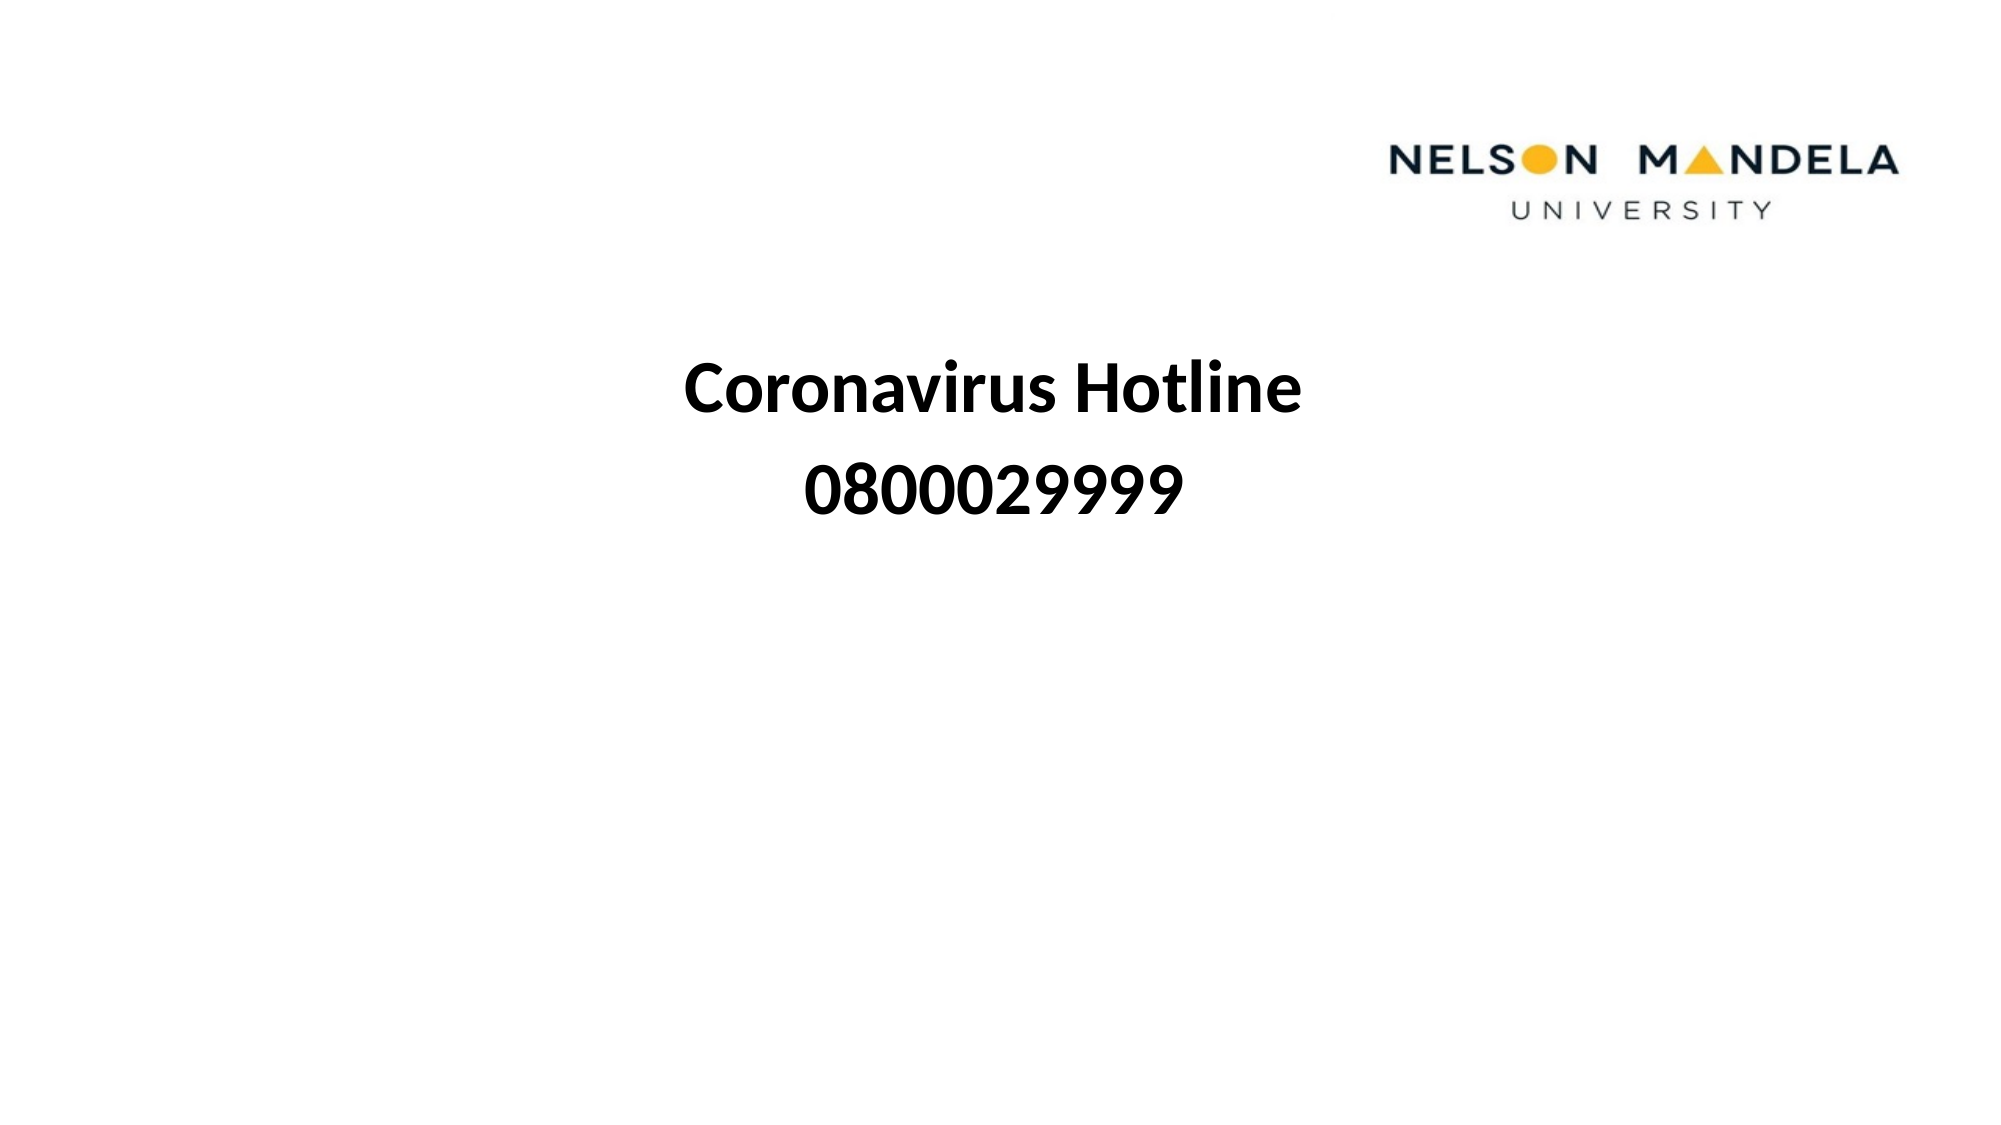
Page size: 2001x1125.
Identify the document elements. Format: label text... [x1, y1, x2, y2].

list Coronavirus Hotline 0800029999 [163, 340, 1825, 1014]
picture [1331, 13, 1957, 278]
